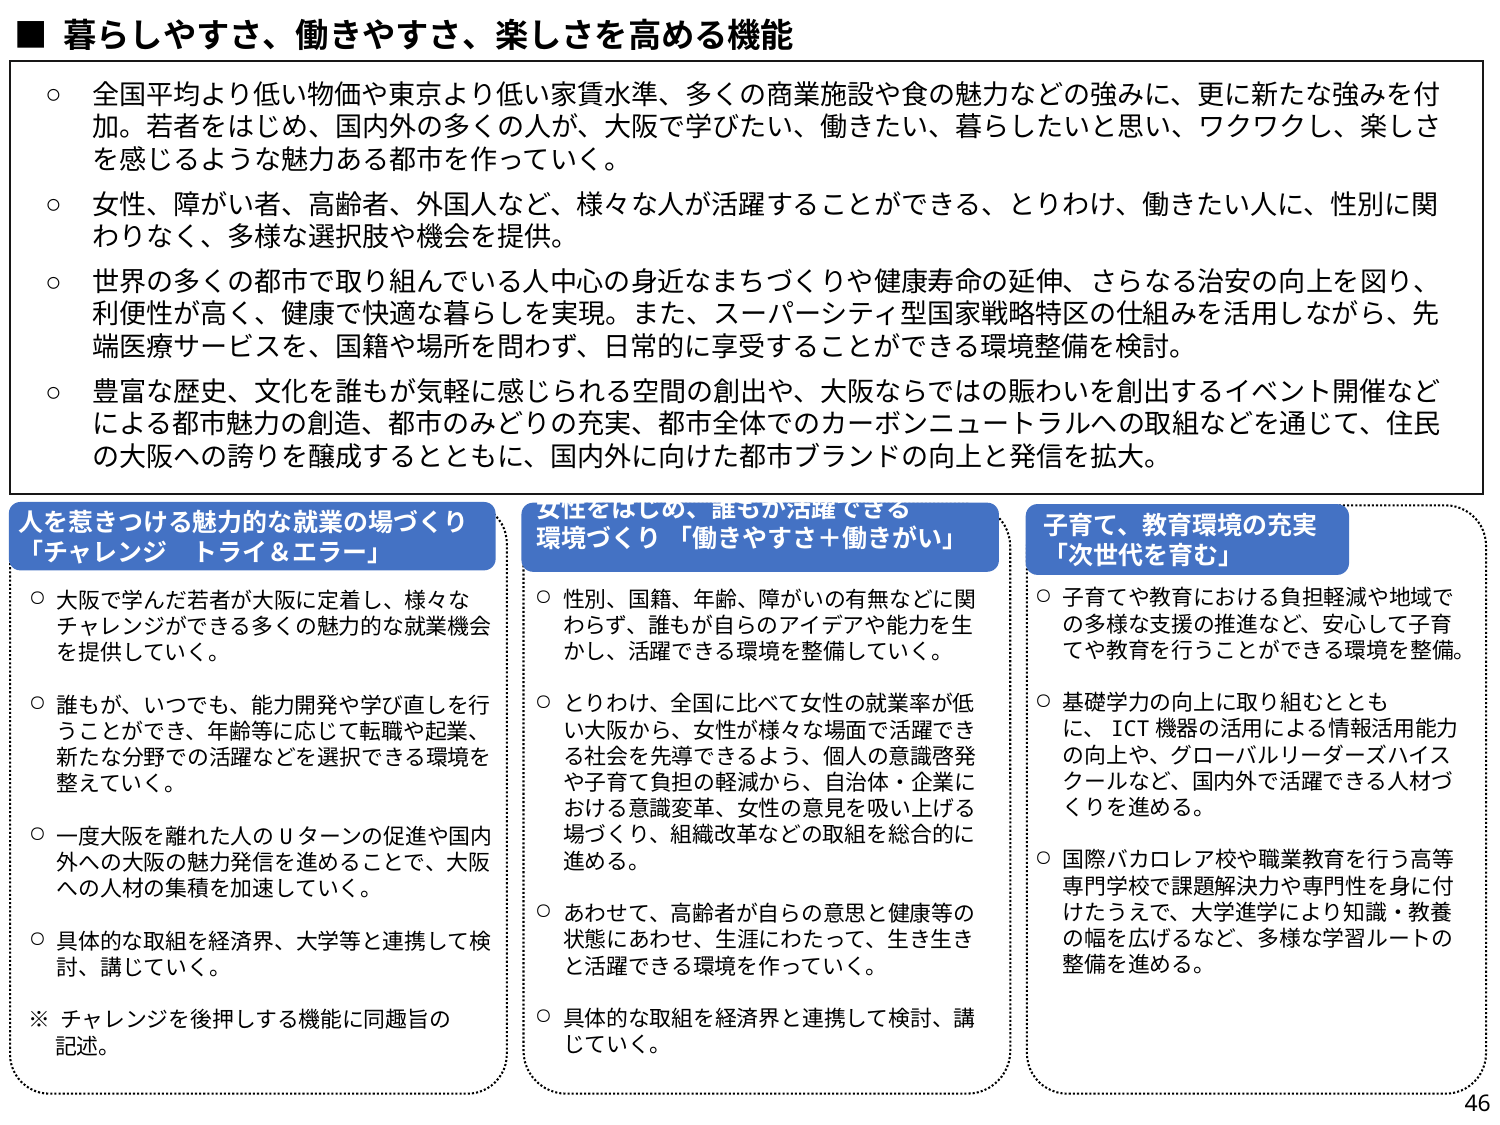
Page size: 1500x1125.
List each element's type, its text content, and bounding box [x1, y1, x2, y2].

text_box 女性をはじめ、誰もが活躍できる 環境づくり 「働きやすさ＋働きがい」 [520, 501, 1001, 573]
text_box 性別、国籍、年齢、障がいの有無などに関わらず、誰もが自らのアイデアや能力を生かし、活躍できる環境を整備していく。 とりわけ、全国に比べて女性の就業率が低い大阪から、女性が様々な場面で活躍できる社会を先導できるよう、個人の意識啓発や子育て負担の軽減から、自治体・企業における意識変革、女性の意見を吸い上げる場づくり、組織改革などの取組を総合的に進める。 あわせて、高齢者が自らの意思と健康等の状態にあわせ、生涯にわたって、生き生きと活躍できる環境を作っていく。 具体的な取組を経済界と連携して検討、講じていく。 [523, 575, 999, 1067]
text_box [1025, 504, 1488, 1095]
text_box 子育て、教育環境の充実 「次世代を育む」 [1024, 503, 1351, 576]
text_box 全国平均より低い物価や東京より低い家賃水準、多くの商業施設や食の魅力などの強みに、更に新たな強みを付加。若者をはじめ、国内外の多くの人が、大阪で学びたい、働きたい、暮らしたいと思い、ワクワクし、楽しさを感じるような魅力ある都市を作っていく。 女性、障がい者、高齢者、外国人など、様々な人が活躍することができる、とりわけ、働きたい人に、性別に関わりなく、多様な選択肢や機会を提供。 世界の多くの都市で取り組んでいる人中心の身近なまちづくりや健康寿命の延伸、さらなる治安の向上を図り、利便性が高く、健康で快適な暮らしを実現。また、スーパーシティ型国家戦略特区の仕組みを活用しながら、先端医療サービスを、国籍や場所を問わず、日常的に享受することができる環境整備を検討。 豊富な歴史、文化を誰もが気軽に感じられる空間の創出や、大阪ならではの賑わいを創出するイベント開催などによる都市魅力の創造、都市のみどりの充実、都市全体でのカーボンニュートラルへの取組などを通じて、住民の大阪への誇りを醸成するとともに、国内外に向けた都市ブランドの向上と発信を拡大。 [9, 61, 1484, 495]
text_box [9, 516, 508, 1077]
text_box 子育てや教育における負担軽減や地域での多様な支援の推進など、安心して子育てや教育を行うことができる環境を整備。 基礎学力の向上に取り組むとともに、ICT機器の活用による情報活用能力の向上や、グローバルリーダーズハイスクールなど、国内外で活躍できる人材づくりを進める。 国際バカロレア校や職業教育を行う高等専門学校で課題解決力や専門性を身に付けたうえで、大学進学により知識・教養の幅を広げるなど、多様な学習ルートの整備を進める。 [1015, 574, 1483, 1014]
text_box 大阪で学んだ若者が大阪に定着し、様々なチャレンジができる多くの魅力的な就業機会を提供していく。 誰もが、いつでも、能力開発や学び直しを行うことができ、年齢等に応じて転職や起業、新たな分野での活躍などを選択できる環境を整えていく。 一度大阪を離れた人のUターンの促進や国内外への大阪の魅力発信を進めることで、大阪への人材の集積を加速していく。 具体的な取組を経済界、大学等と連携して検討、講じていく。 ※ チャレンジを後押しする機能に同趣旨の 記述。 [16, 579, 507, 1093]
text_box [522, 517, 1012, 1095]
text_box 人を惹きつける魅力的な就業の場づくり 「チャレンジ トライ＆エラー」 [7, 500, 497, 572]
text_box ■ 暮らしやすさ、働きやすさ、楽しさを高める機能 [0, 6, 1500, 61]
slide_number 46 [1382, 1074, 1500, 1125]
